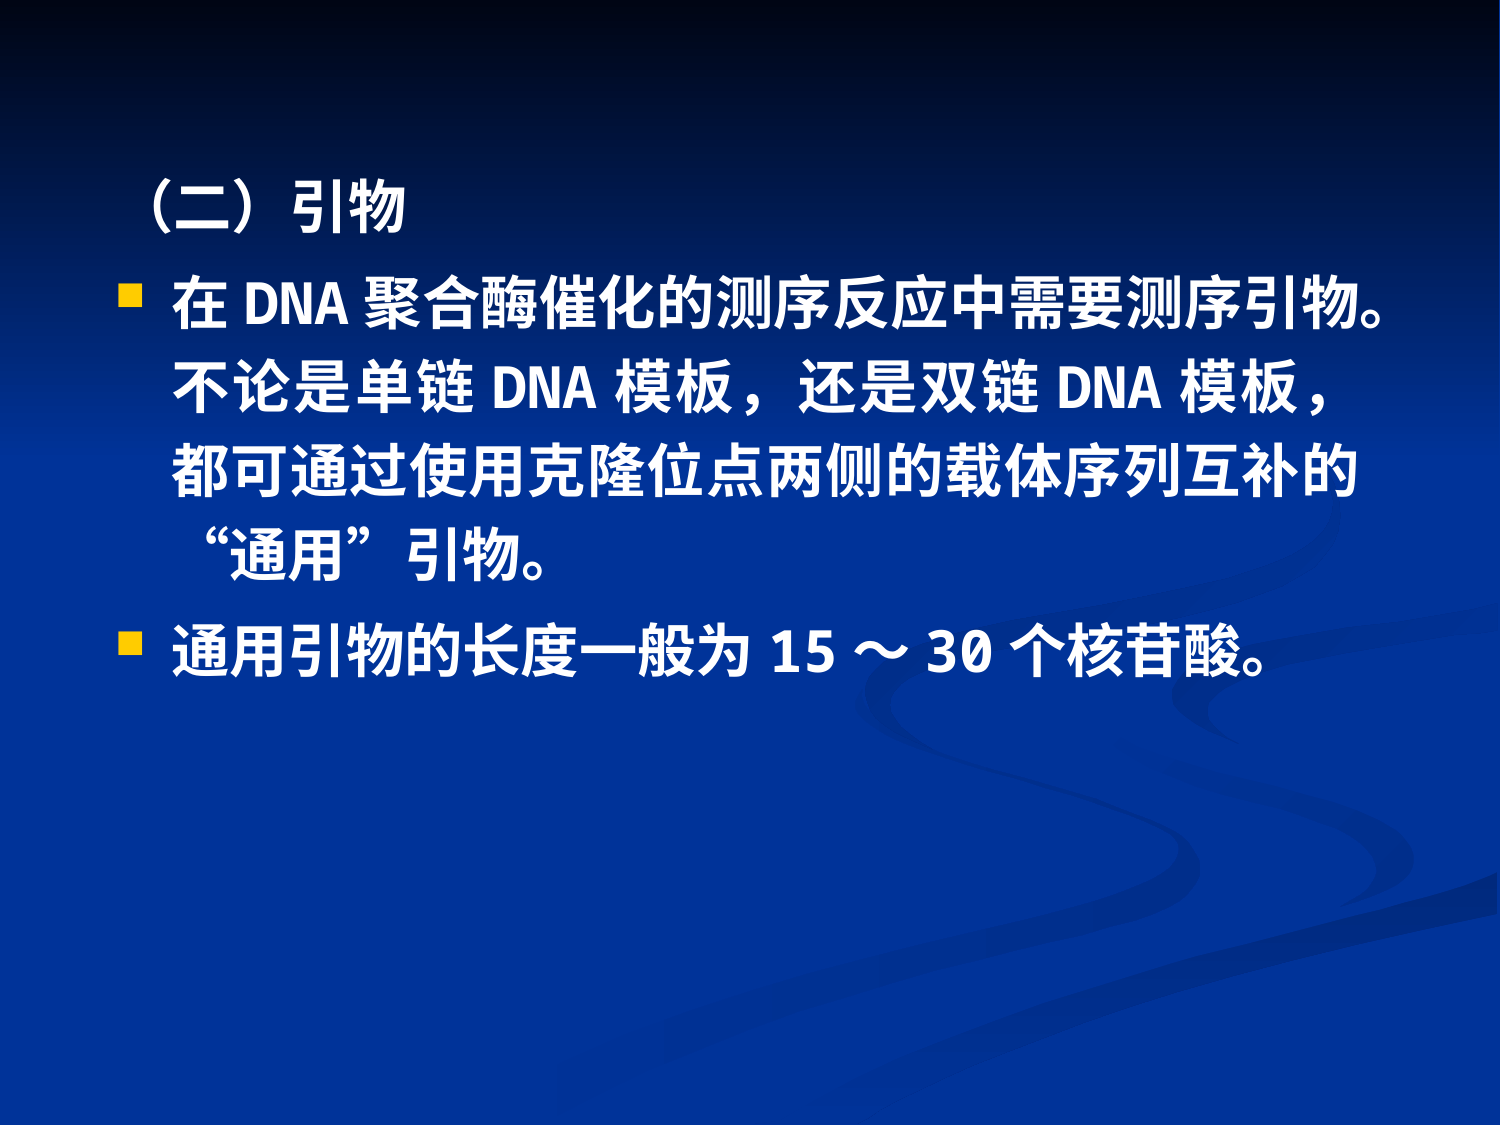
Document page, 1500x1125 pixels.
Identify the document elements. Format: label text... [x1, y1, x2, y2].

list （二）引物 在DNA聚合酶催化的测序反应中需要测序引物。不论是单链DNA模板，还是双链DNA模板，都可通过使用克隆位点两侧的载体序列互补的“通用”引物。 通用引物的长度一般为15～30个核苷酸。 [100, 148, 1375, 787]
